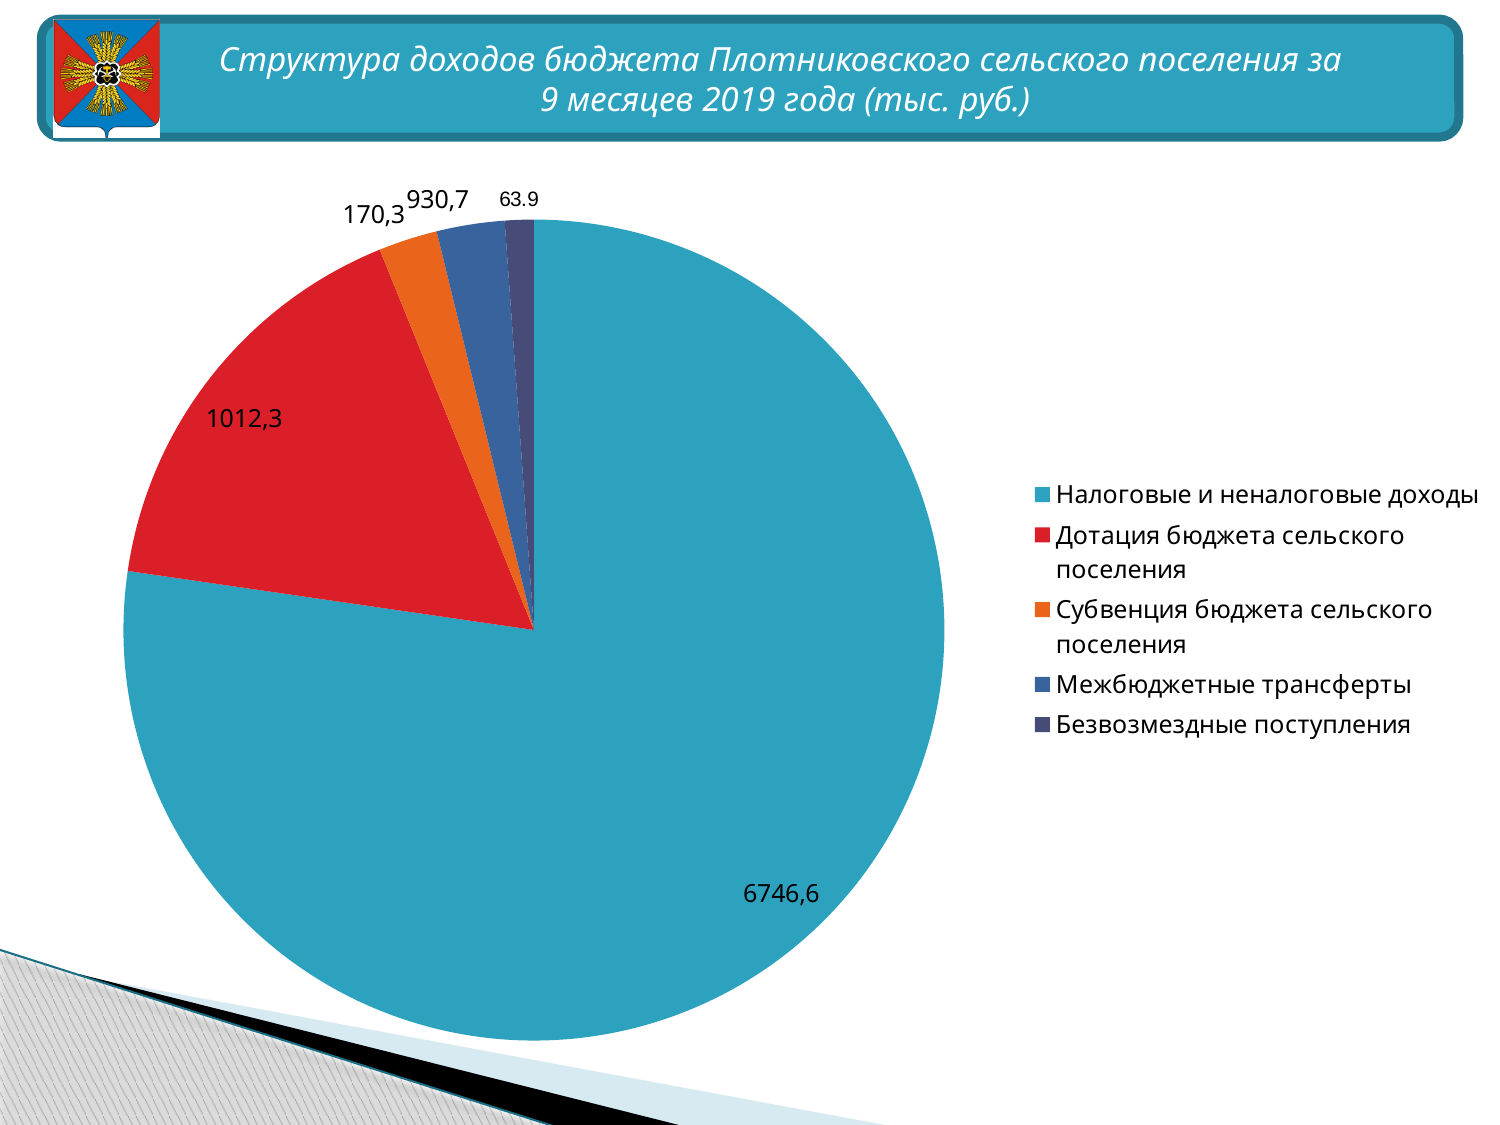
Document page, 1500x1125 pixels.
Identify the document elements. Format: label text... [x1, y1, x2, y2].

text_box Структура доходов бюджета Плотниковского сельского поселения за 9 месяцев 2019 года (тыс. руб.) [182, 30, 1388, 101]
chart [0, 101, 1500, 1078]
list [52, 18, 160, 101]
text_box [36, 14, 1464, 101]
